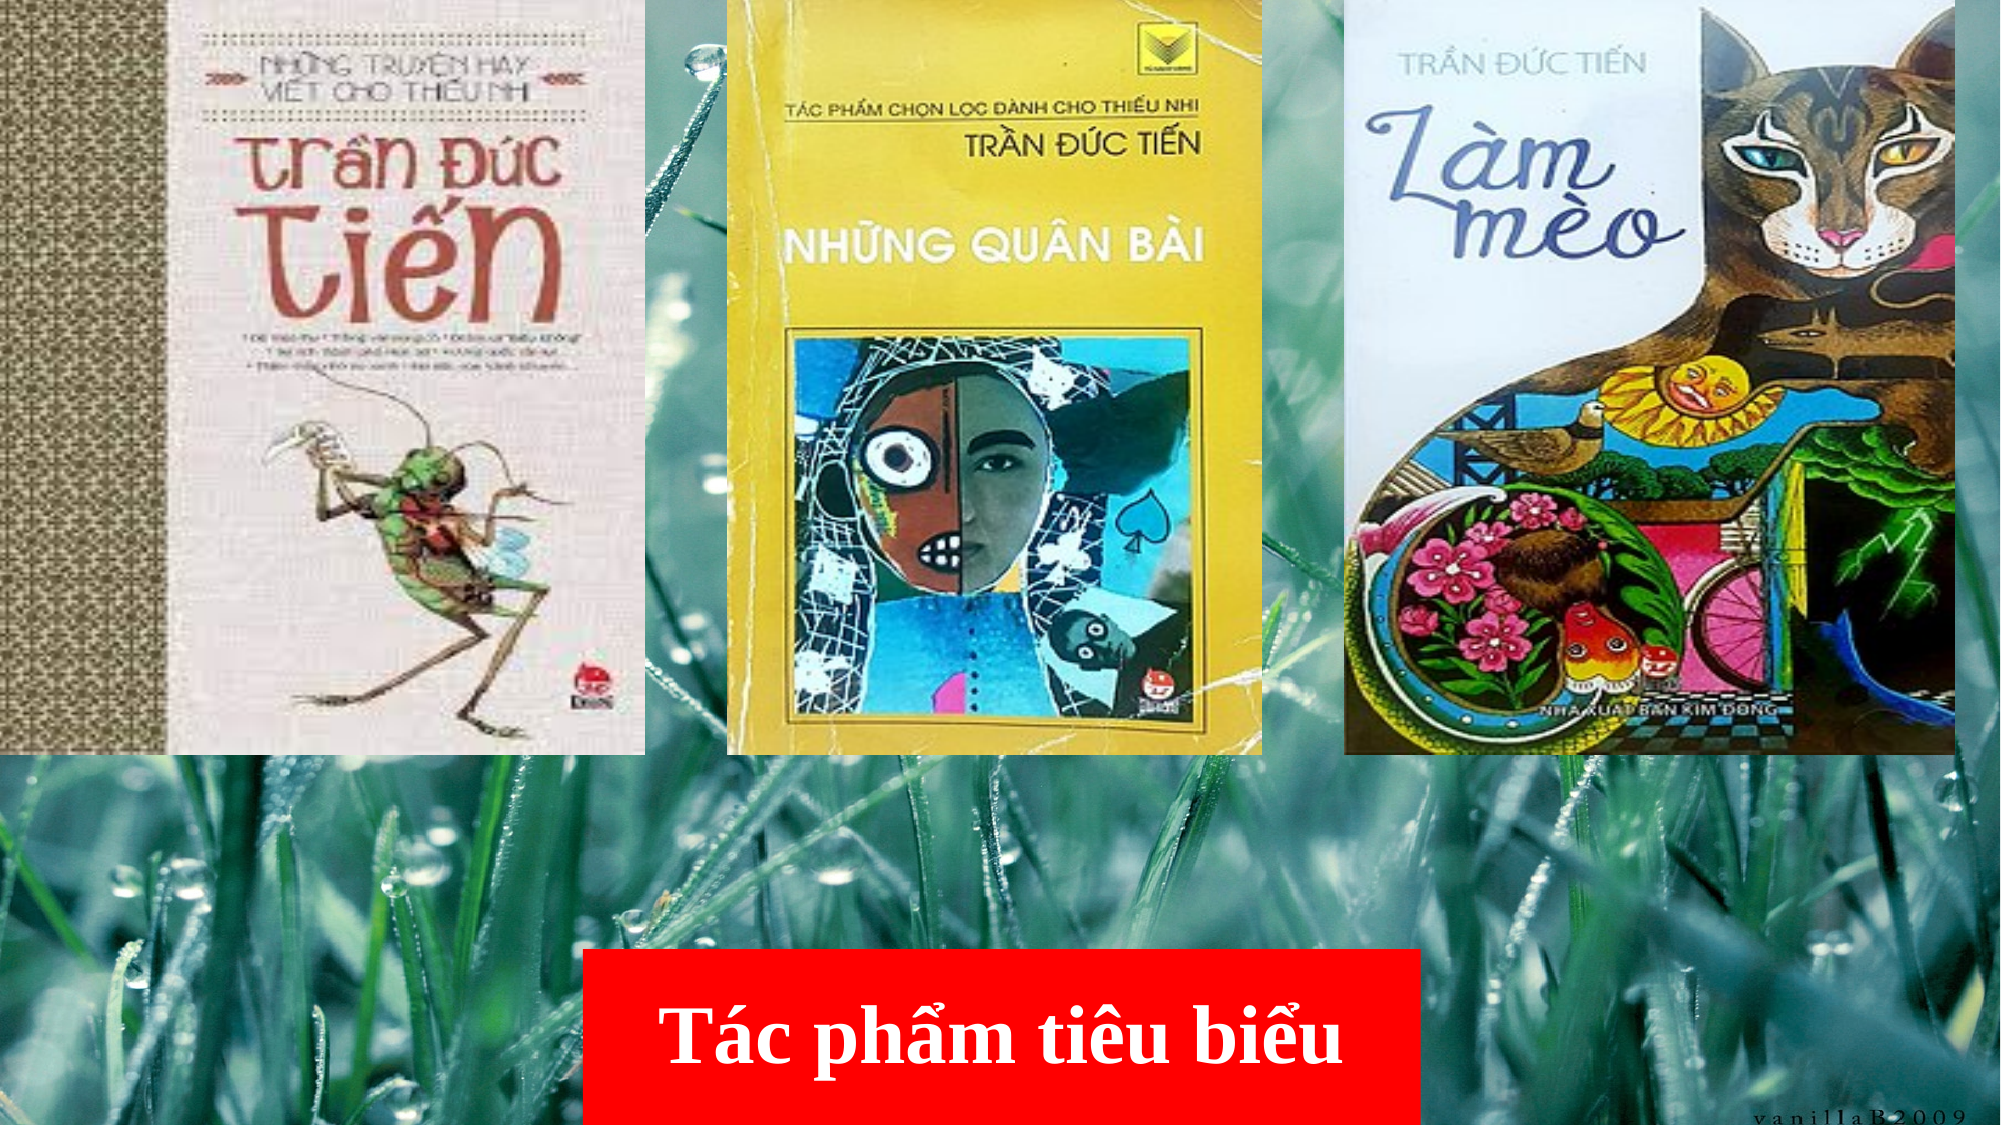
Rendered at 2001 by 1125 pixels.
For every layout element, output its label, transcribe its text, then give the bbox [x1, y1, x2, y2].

text_box Tác phẩm tiêu biểu [582, 949, 1421, 1125]
picture [0, 0, 2001, 1125]
